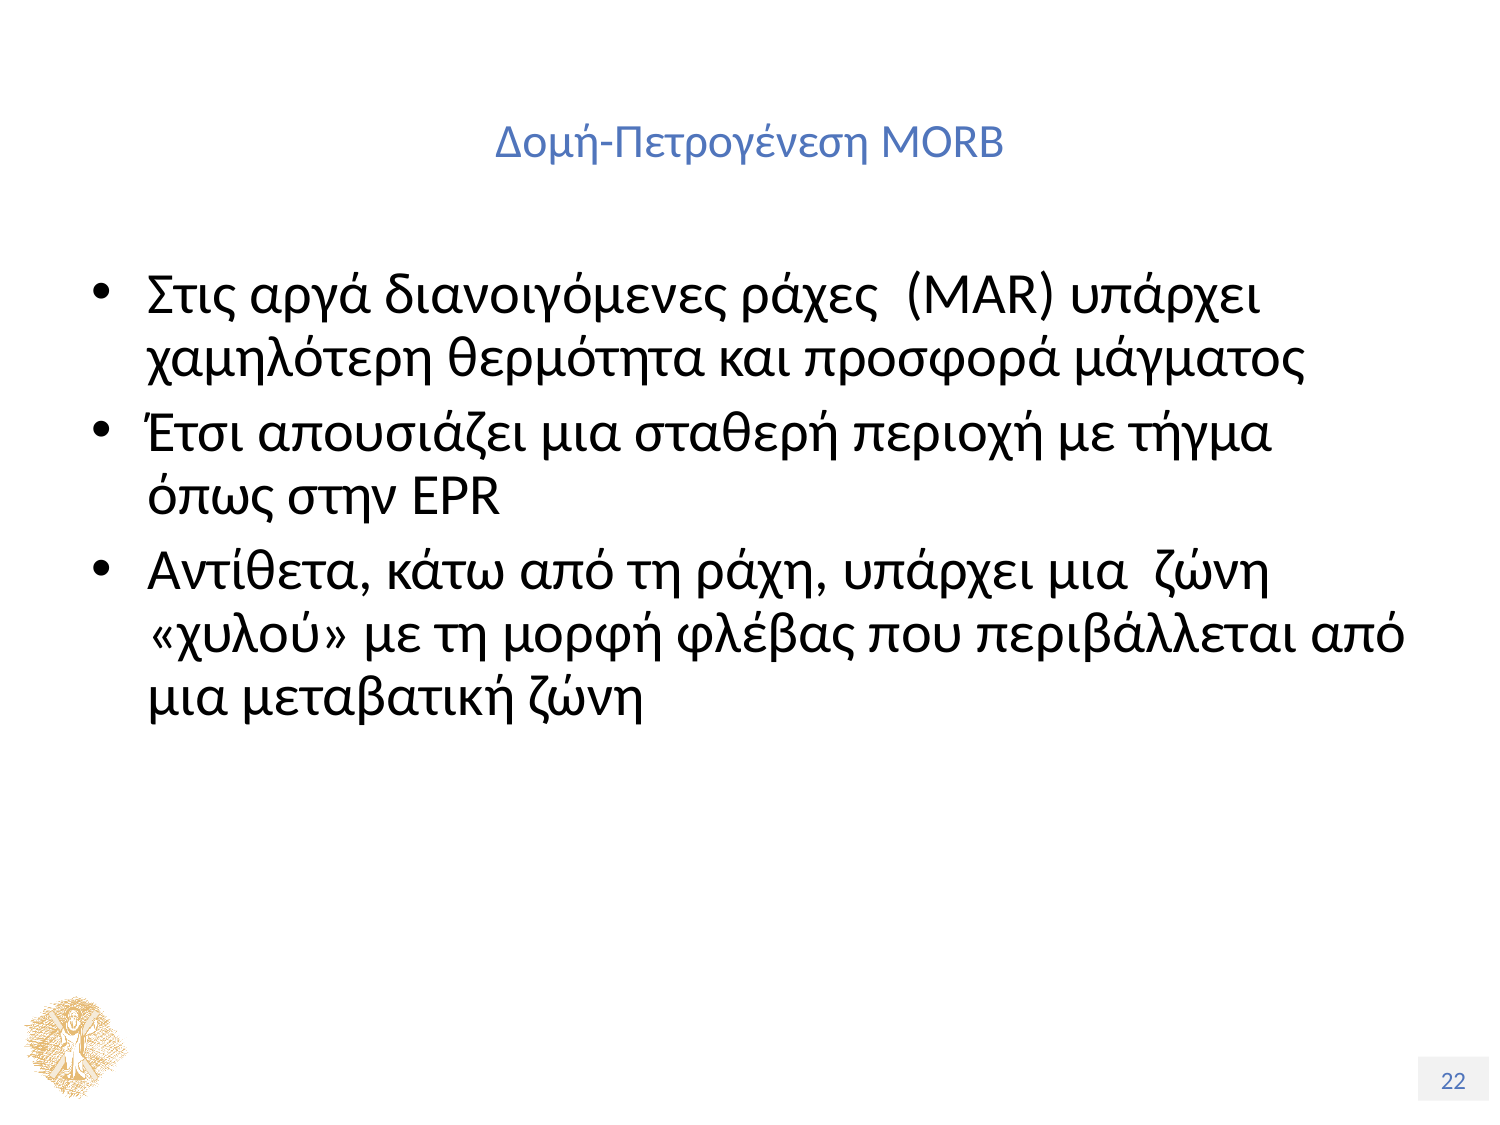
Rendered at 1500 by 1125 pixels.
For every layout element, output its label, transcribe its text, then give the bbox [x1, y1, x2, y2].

list Στις αργά διανοιγόμενες ράχες (MAR) υπάρχει χαμηλότερη θερμότητα και προσφορά μάγματος Έτσι απουσιάζει μια σταθερή περιοχή με τήγμα όπως στην EPR Αντίθετα, κάτω από τη ράχη, υπάρχει μια ζώνη «χυλού» με τη μορφή φλέβας που περιβάλλεται από μια μεταβατική ζώνη [76, 255, 1427, 998]
picture [17, 986, 137, 1103]
title Δομή-Πετρογένεση MORB [75, 45, 1425, 233]
